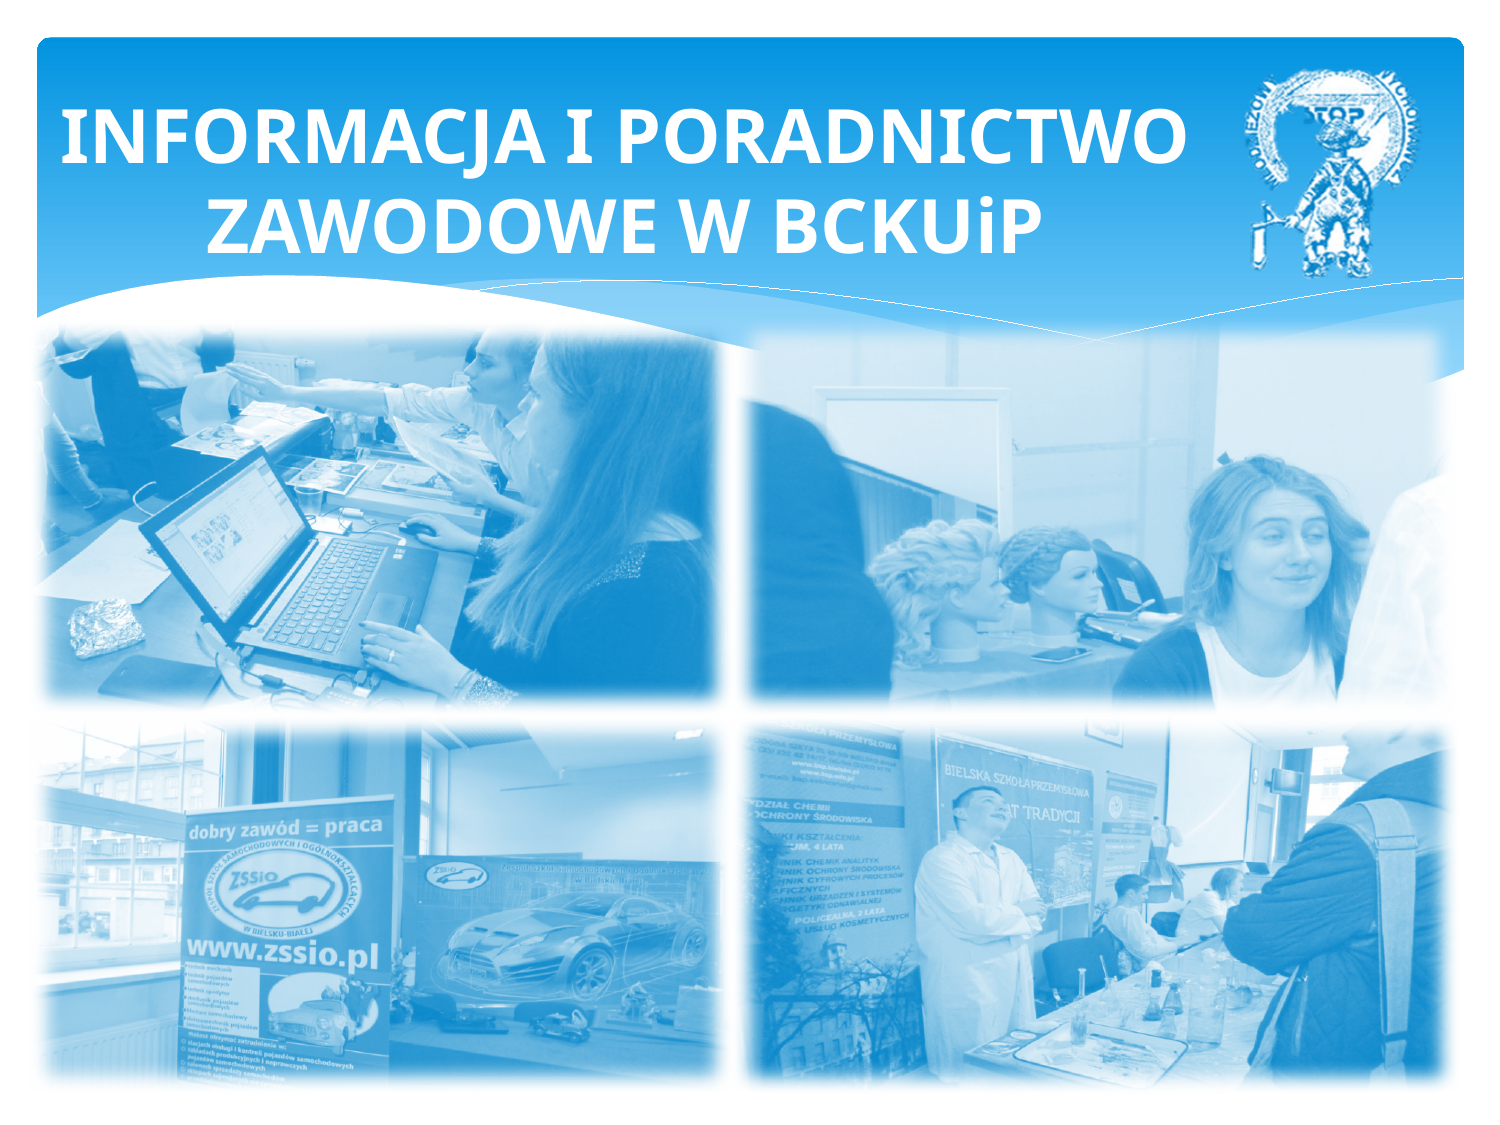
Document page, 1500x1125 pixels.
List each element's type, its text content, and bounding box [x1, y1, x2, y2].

title INFORMACJA I PORADNICTWO ZAWODOWE W BCKUiP [41, 60, 1157, 297]
picture [29, 42, 1500, 1095]
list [29, 320, 726, 715]
